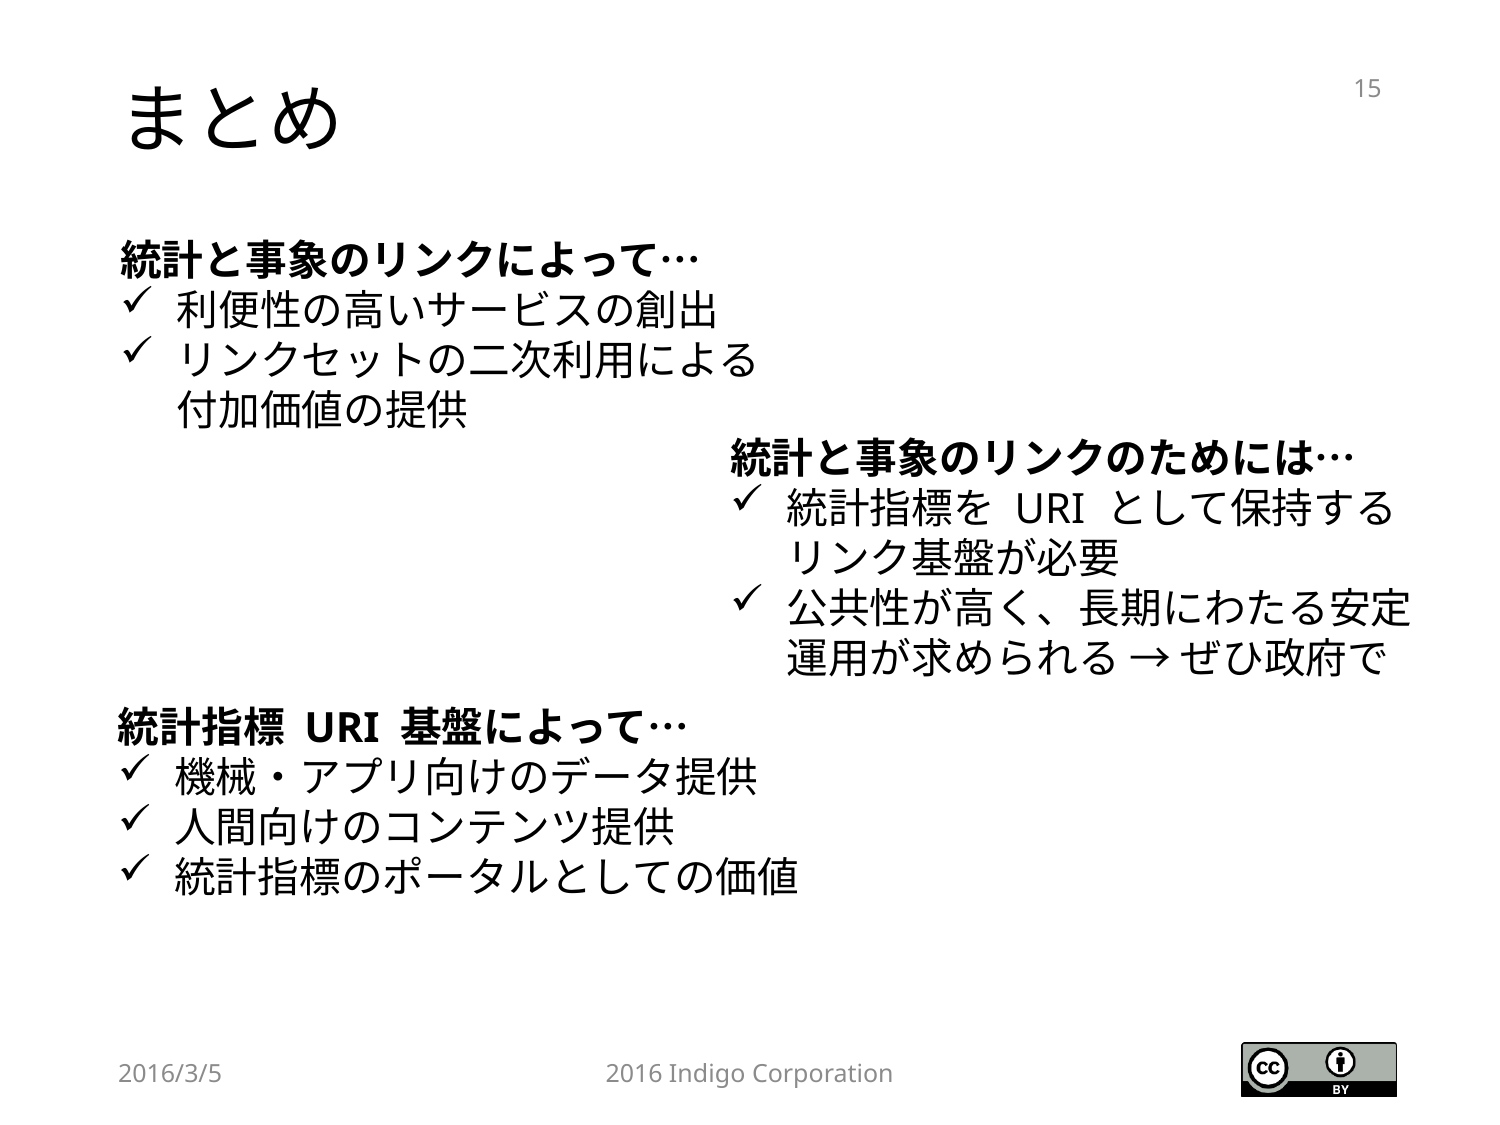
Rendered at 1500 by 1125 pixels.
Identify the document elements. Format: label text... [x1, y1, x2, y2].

text_box 統計と事象のリンクによって… 利便性の高いサービスの創出 リンクセットの二次利用による付加価値の提供 [105, 226, 783, 442]
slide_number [103, 1042, 441, 1103]
slide_number 15 [1226, 59, 1397, 120]
text_box 統計指標 URI 基盤によって… 機械・アプリ向けのデータ提供 人間向けのコンテンツ提供 統計指標のポータルとしての価値 [103, 693, 818, 909]
text_box 統計と事象のリンクのためには… 統計指標を URI として保持するリンク基盤が必要 公共性が高く、長期にわたる安定運用が求められる → ぜひ政府で [715, 424, 1431, 690]
title まとめ [103, 59, 1397, 185]
picture [1241, 1042, 1397, 1097]
footer 2016 Indigo Corporation [496, 1042, 1004, 1103]
